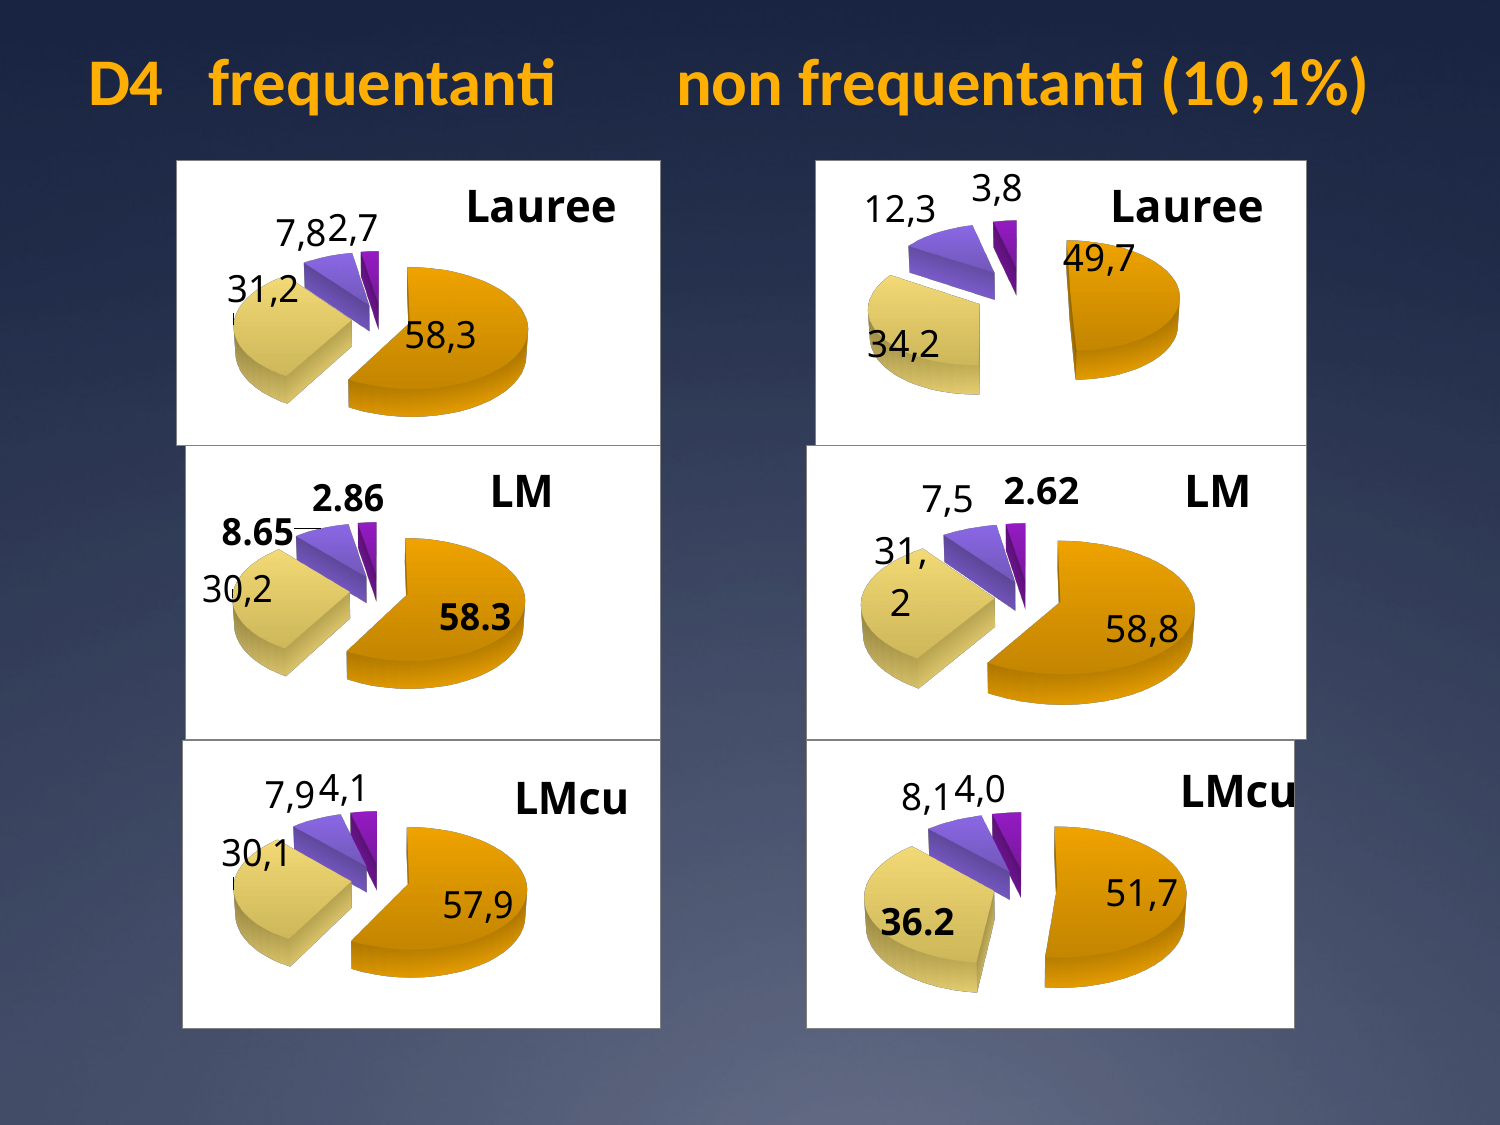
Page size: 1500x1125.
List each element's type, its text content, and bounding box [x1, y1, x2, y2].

chart [159, 159, 663, 1030]
title D4 frequentanti non frequentanti (10,1%) [58, 30, 1400, 161]
chart [805, 159, 1308, 1030]
